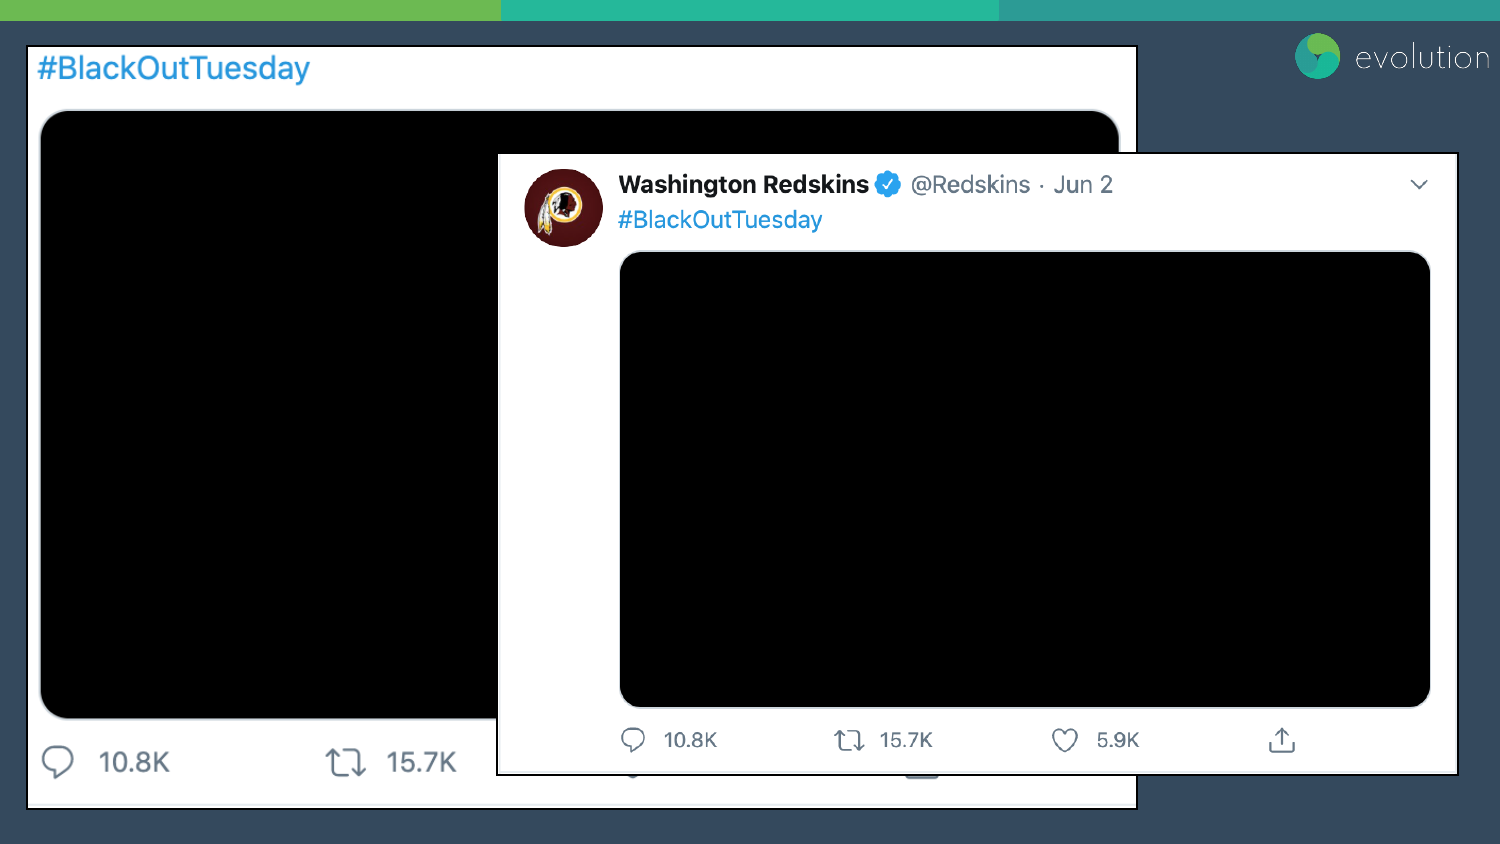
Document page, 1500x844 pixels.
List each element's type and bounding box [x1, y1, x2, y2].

picture [27, 46, 1458, 808]
picture [1295, 33, 1490, 79]
